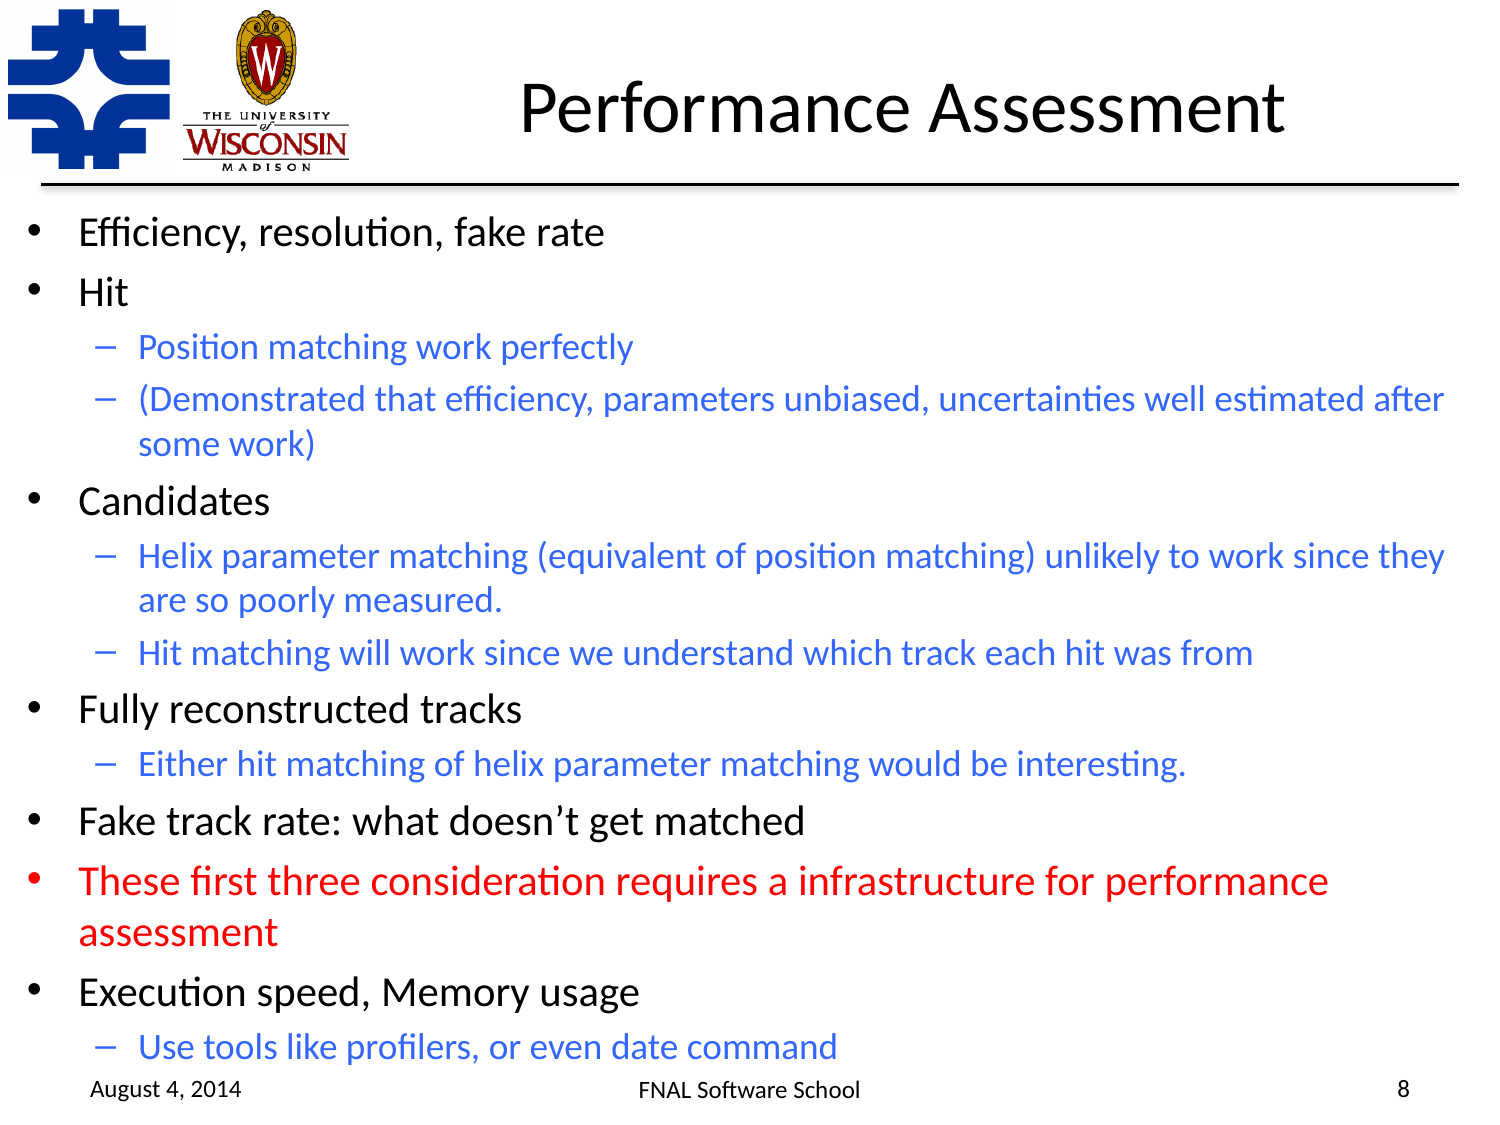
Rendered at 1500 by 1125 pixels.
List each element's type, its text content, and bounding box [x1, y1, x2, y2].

picture [5, 7, 172, 171]
title Performance Assessment [348, 45, 1459, 161]
picture [183, 7, 349, 173]
list Efficiency, resolution, fake rate Hit Position matching work perfectly (Demonstrated that efficiency, parameters unbiased, uncertainties well estimated after some work) Candidates Helix parameter matching (equivalent of position matching) unlikely to work since they are so poorly measured. Hit matching will work since we understand which track each hit was from Fully reconstructed tracks Either hit matching of helix parameter matching would be interesting. Fake track rate: what doesn’t get matched These first three consideration requires a infrastructure for performance assessment Execution speed, Memory usage Use tools like profilers, or even date command [11, 196, 1483, 1083]
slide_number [75, 1057, 425, 1118]
footer FNAL Software School [512, 1058, 988, 1119]
slide_number 8 [1074, 1057, 1425, 1118]
